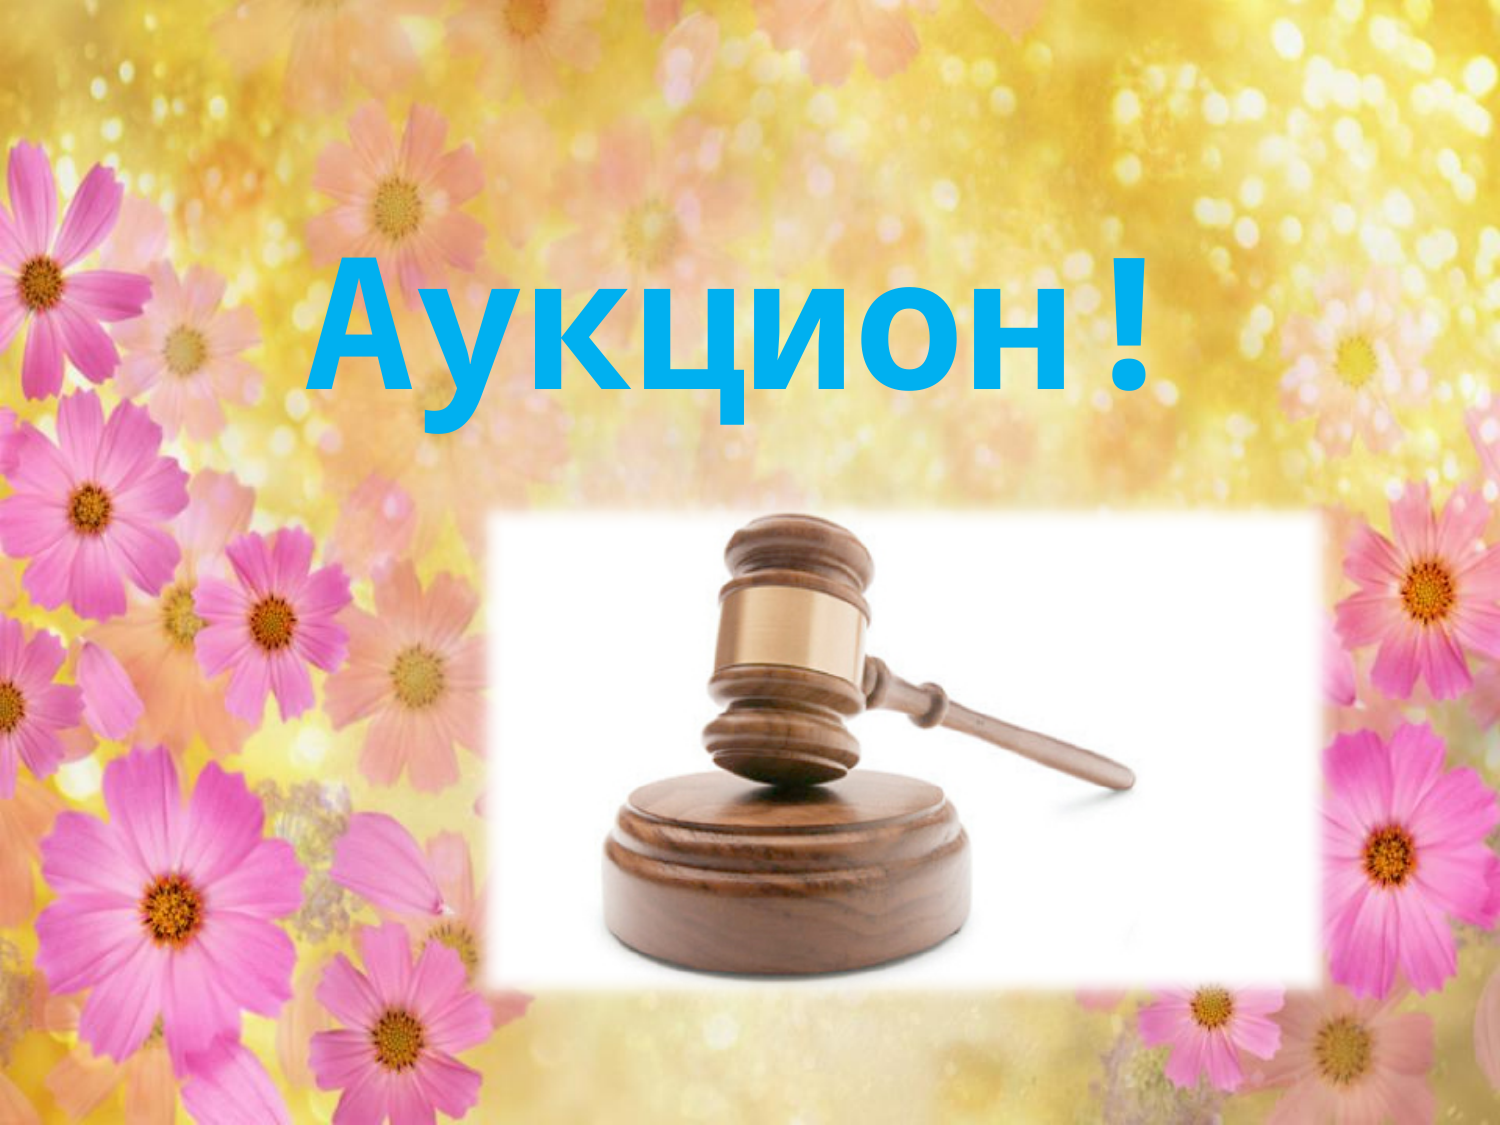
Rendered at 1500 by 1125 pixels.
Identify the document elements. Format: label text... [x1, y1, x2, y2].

picture [0, 0, 1500, 1125]
text_box Аукцион! [289, 199, 1200, 434]
